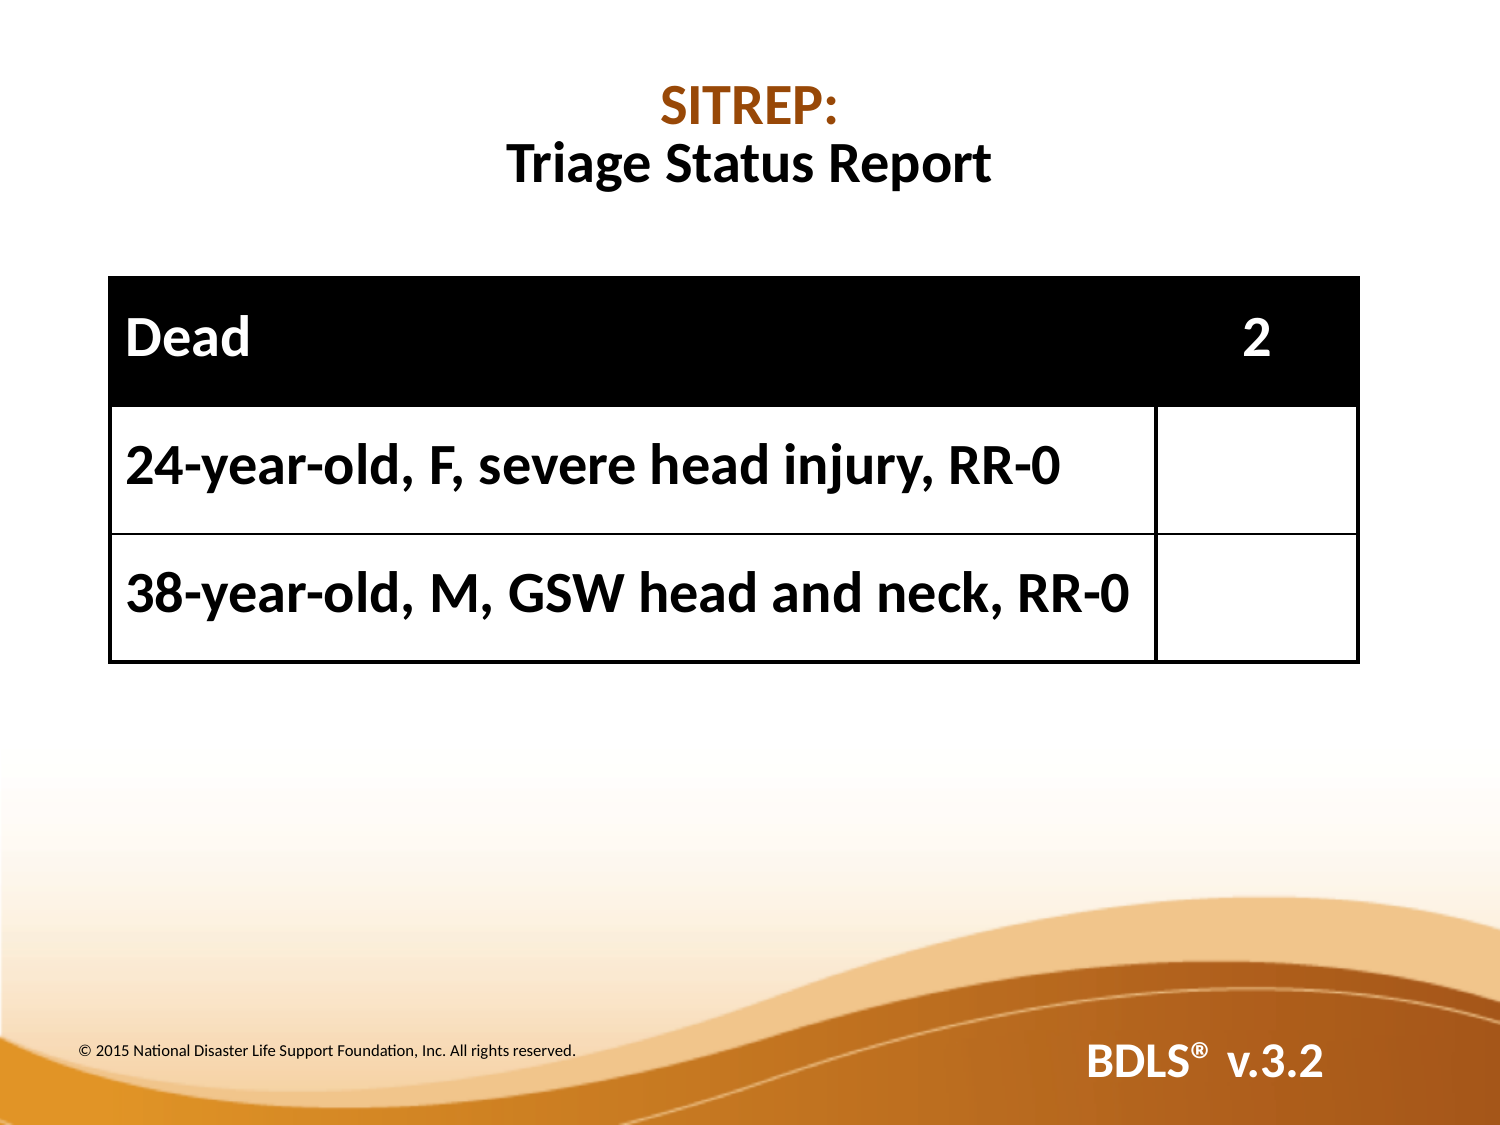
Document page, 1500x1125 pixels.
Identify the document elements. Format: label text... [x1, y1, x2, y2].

table_header 2 [1158, 278, 1356, 405]
picture [0, 0, 1500, 1125]
table_cell 24-year-old, F, severe head injury, RR-0 [112, 407, 1154, 533]
table_cell [1158, 407, 1356, 533]
text_box SITREP: Triage Status Report [74, 45, 1425, 233]
table_header Dead [112, 278, 1154, 405]
table_cell 38-year-old, M, GSW head and neck, RR-0 [112, 535, 1154, 660]
table_cell [1158, 535, 1356, 660]
